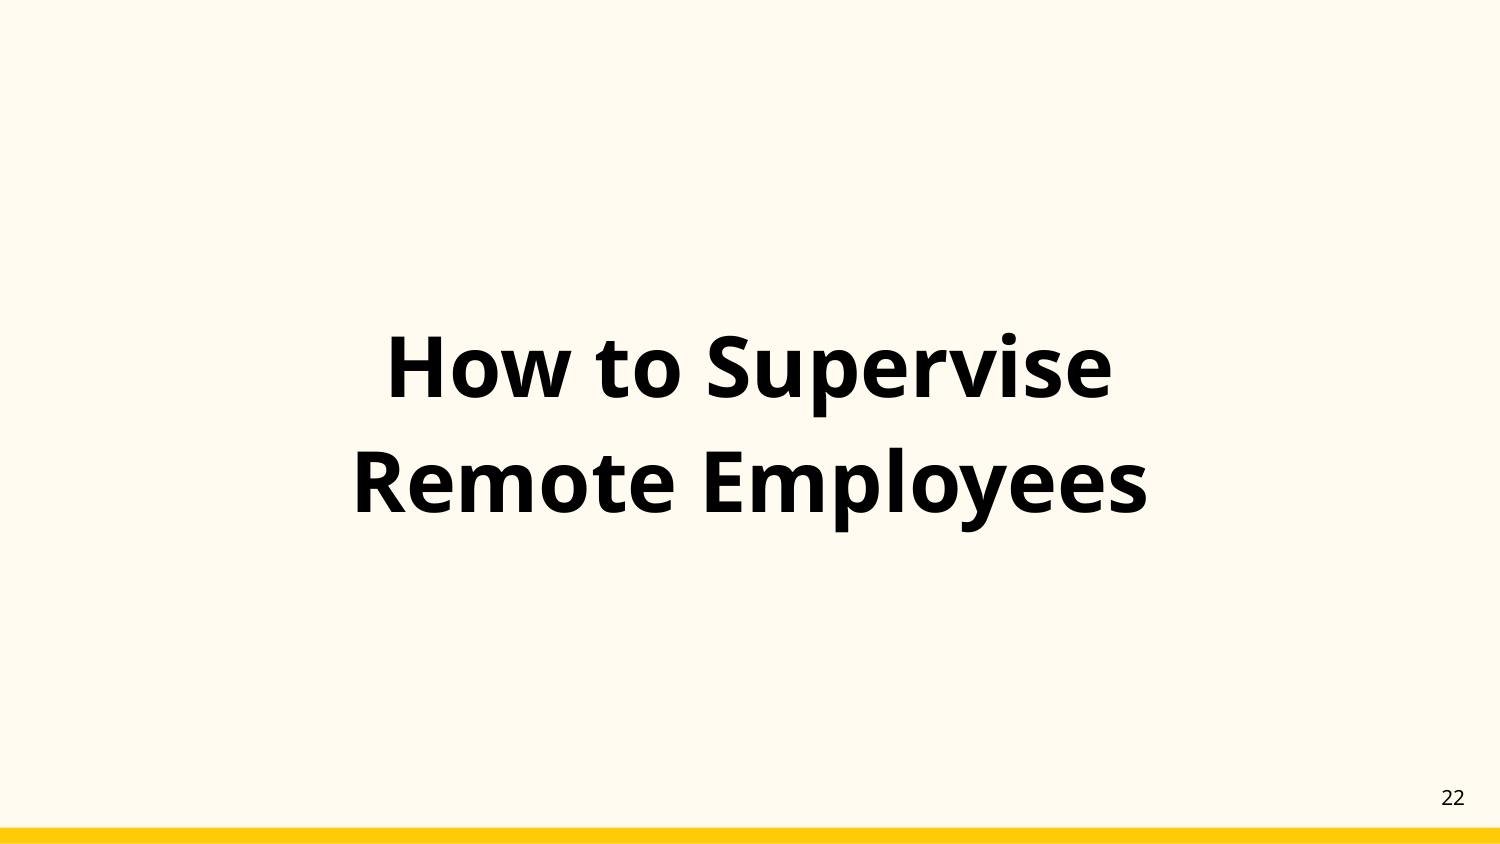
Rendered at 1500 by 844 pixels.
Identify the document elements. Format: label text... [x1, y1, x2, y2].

title How to Supervise Remote Employees [51, 299, 1449, 545]
slide_number ‹#› [1389, 764, 1480, 830]
